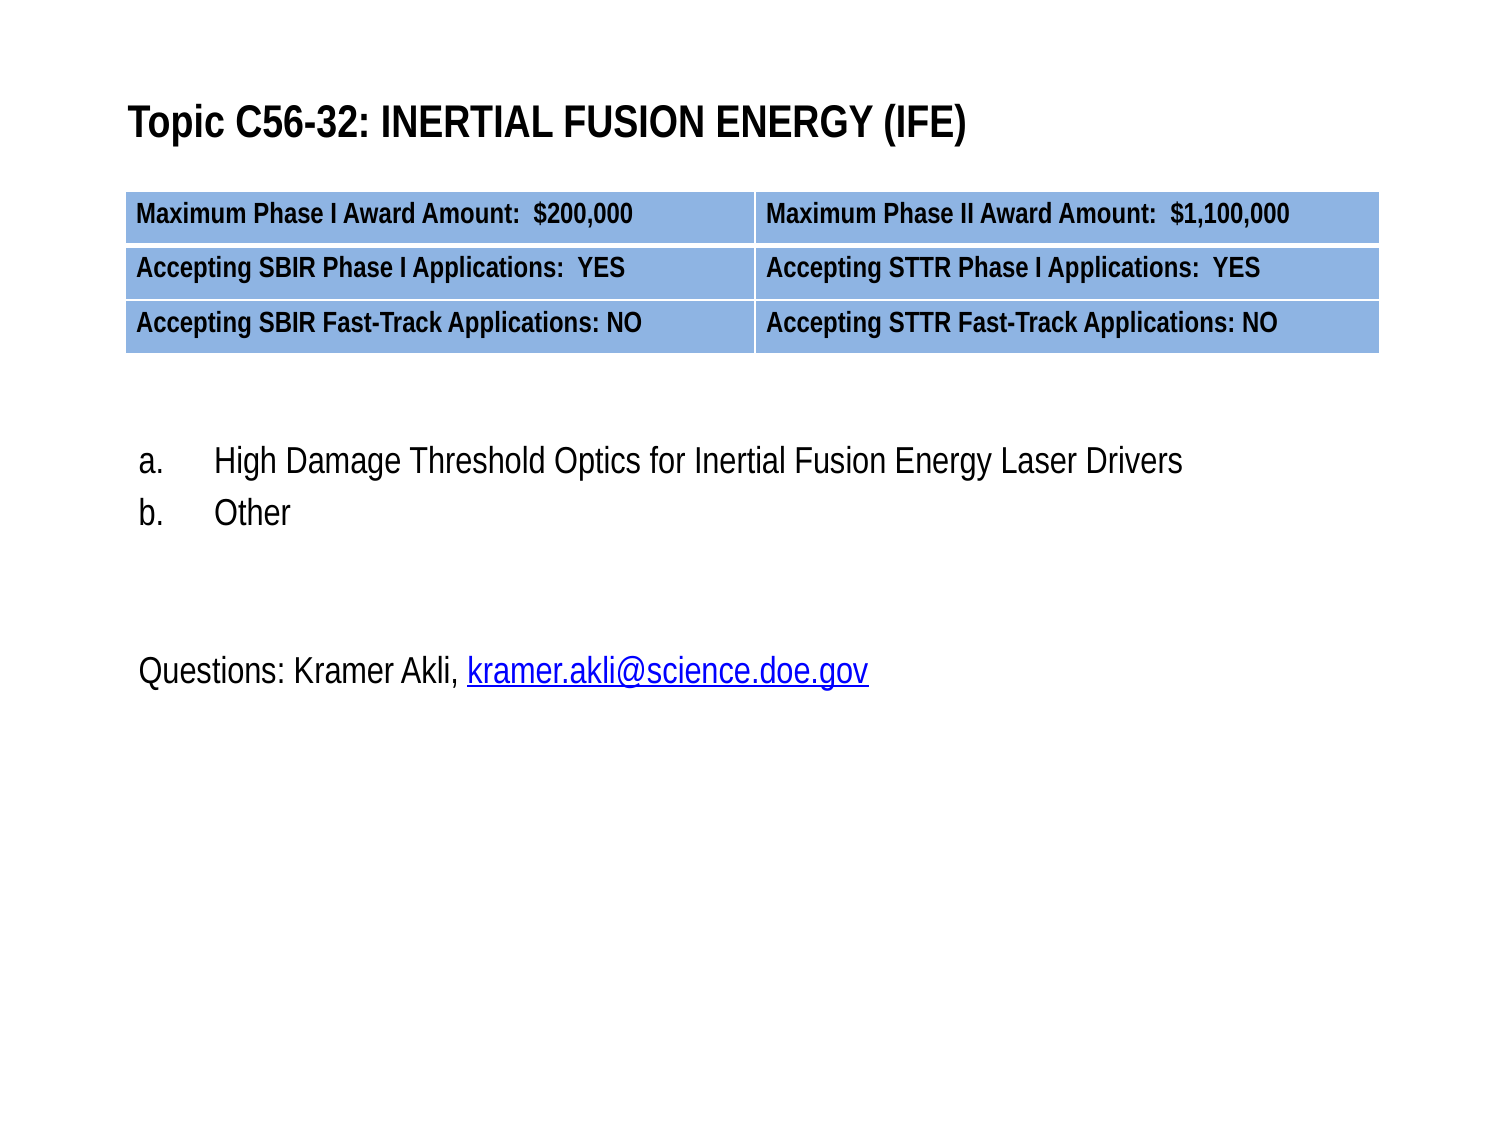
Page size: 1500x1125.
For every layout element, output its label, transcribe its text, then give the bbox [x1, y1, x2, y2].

table_cell Accepting SBIR Fast-Track Applications: NO [126, 301, 754, 353]
table_cell Accepting STTR Phase I Applications: YES [756, 248, 1379, 299]
table_header Maximum Phase I Award Amount: $200,000 [126, 192, 754, 243]
table_cell Accepting STTR Fast-Track Applications: NO [756, 301, 1379, 353]
title Topic C56-32: INERTIAL FUSION ENERGY (IFE) [112, 50, 1450, 188]
table_header Maximum Phase II Award Amount: $1,100,000 [756, 192, 1379, 243]
table_cell Accepting SBIR Phase I Applications: YES [126, 248, 754, 299]
subtitle High Damage Threshold Optics for Inertial Fusion Energy Laser Drivers Other Questions: Kramer Akli, kramer.akli@science.doe.gov [123, 428, 1424, 847]
